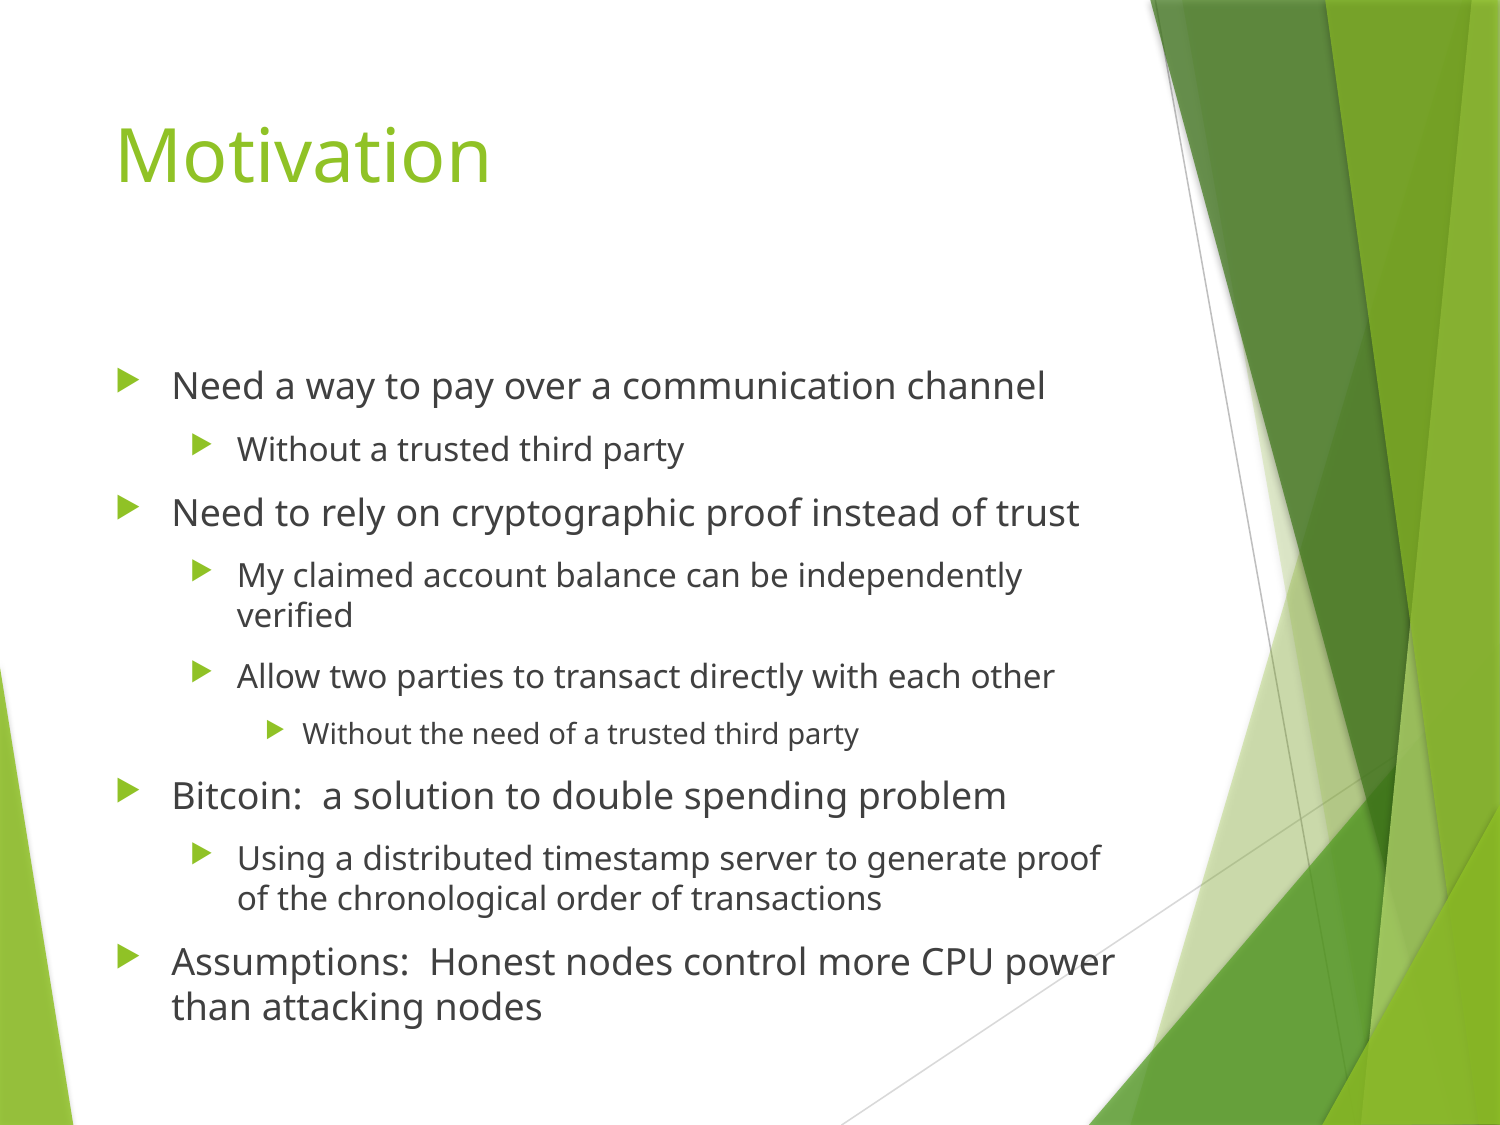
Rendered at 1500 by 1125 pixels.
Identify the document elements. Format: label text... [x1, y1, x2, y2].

title Motivation [99, 99, 1142, 317]
list Need a way to pay over a communication channel Without a trusted third party Need to rely on cryptographic proof instead of trust My claimed account balance can be independently verified Allow two parties to transact directly with each other Without the need of a trusted third party Bitcoin: a solution to double spending problem Using a distributed timestamp server to generate proof of the chronological order of transactions Assumptions: Honest nodes control more CPU power than attacking nodes [99, 354, 1142, 992]
